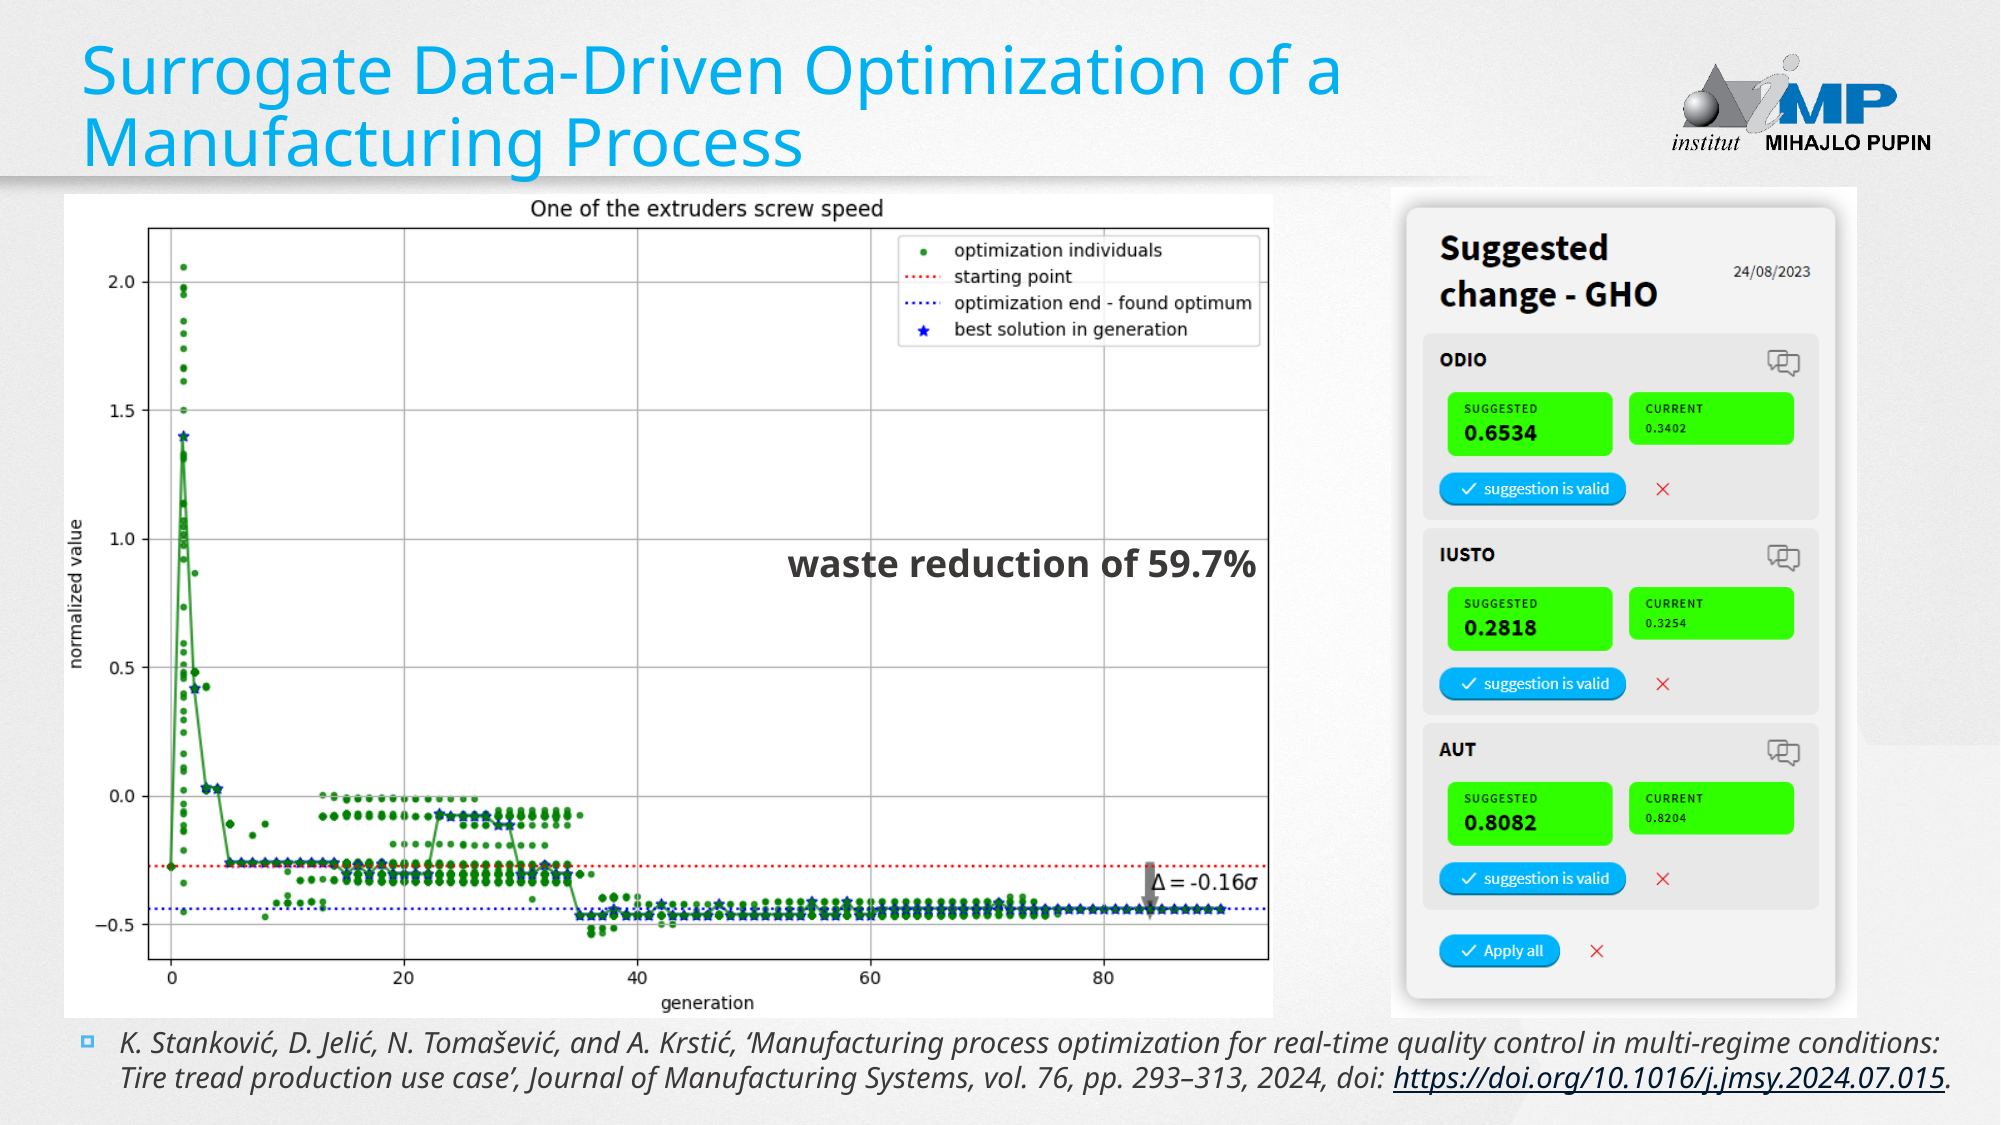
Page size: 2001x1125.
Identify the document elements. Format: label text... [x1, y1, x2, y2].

list K. Stanković, D. Jelić, N. Tomašević, and A. Krstić, ‘Manufacturing process optimization for real-time quality control in multi-regime conditions: Tire tread production use case’, Journal of Manufacturing Systems, vol. 76, pp. 293–313, 2024, doi: https://doi.org/10.1016/j.jmsy.2024.07.015. [51, 292, 1976, 1125]
title Surrogate Data-Driven Optimization of a Manufacturing Process [51, 0, 1752, 211]
picture [81, 1031, 103, 1052]
picture [0, 0, 2001, 1125]
